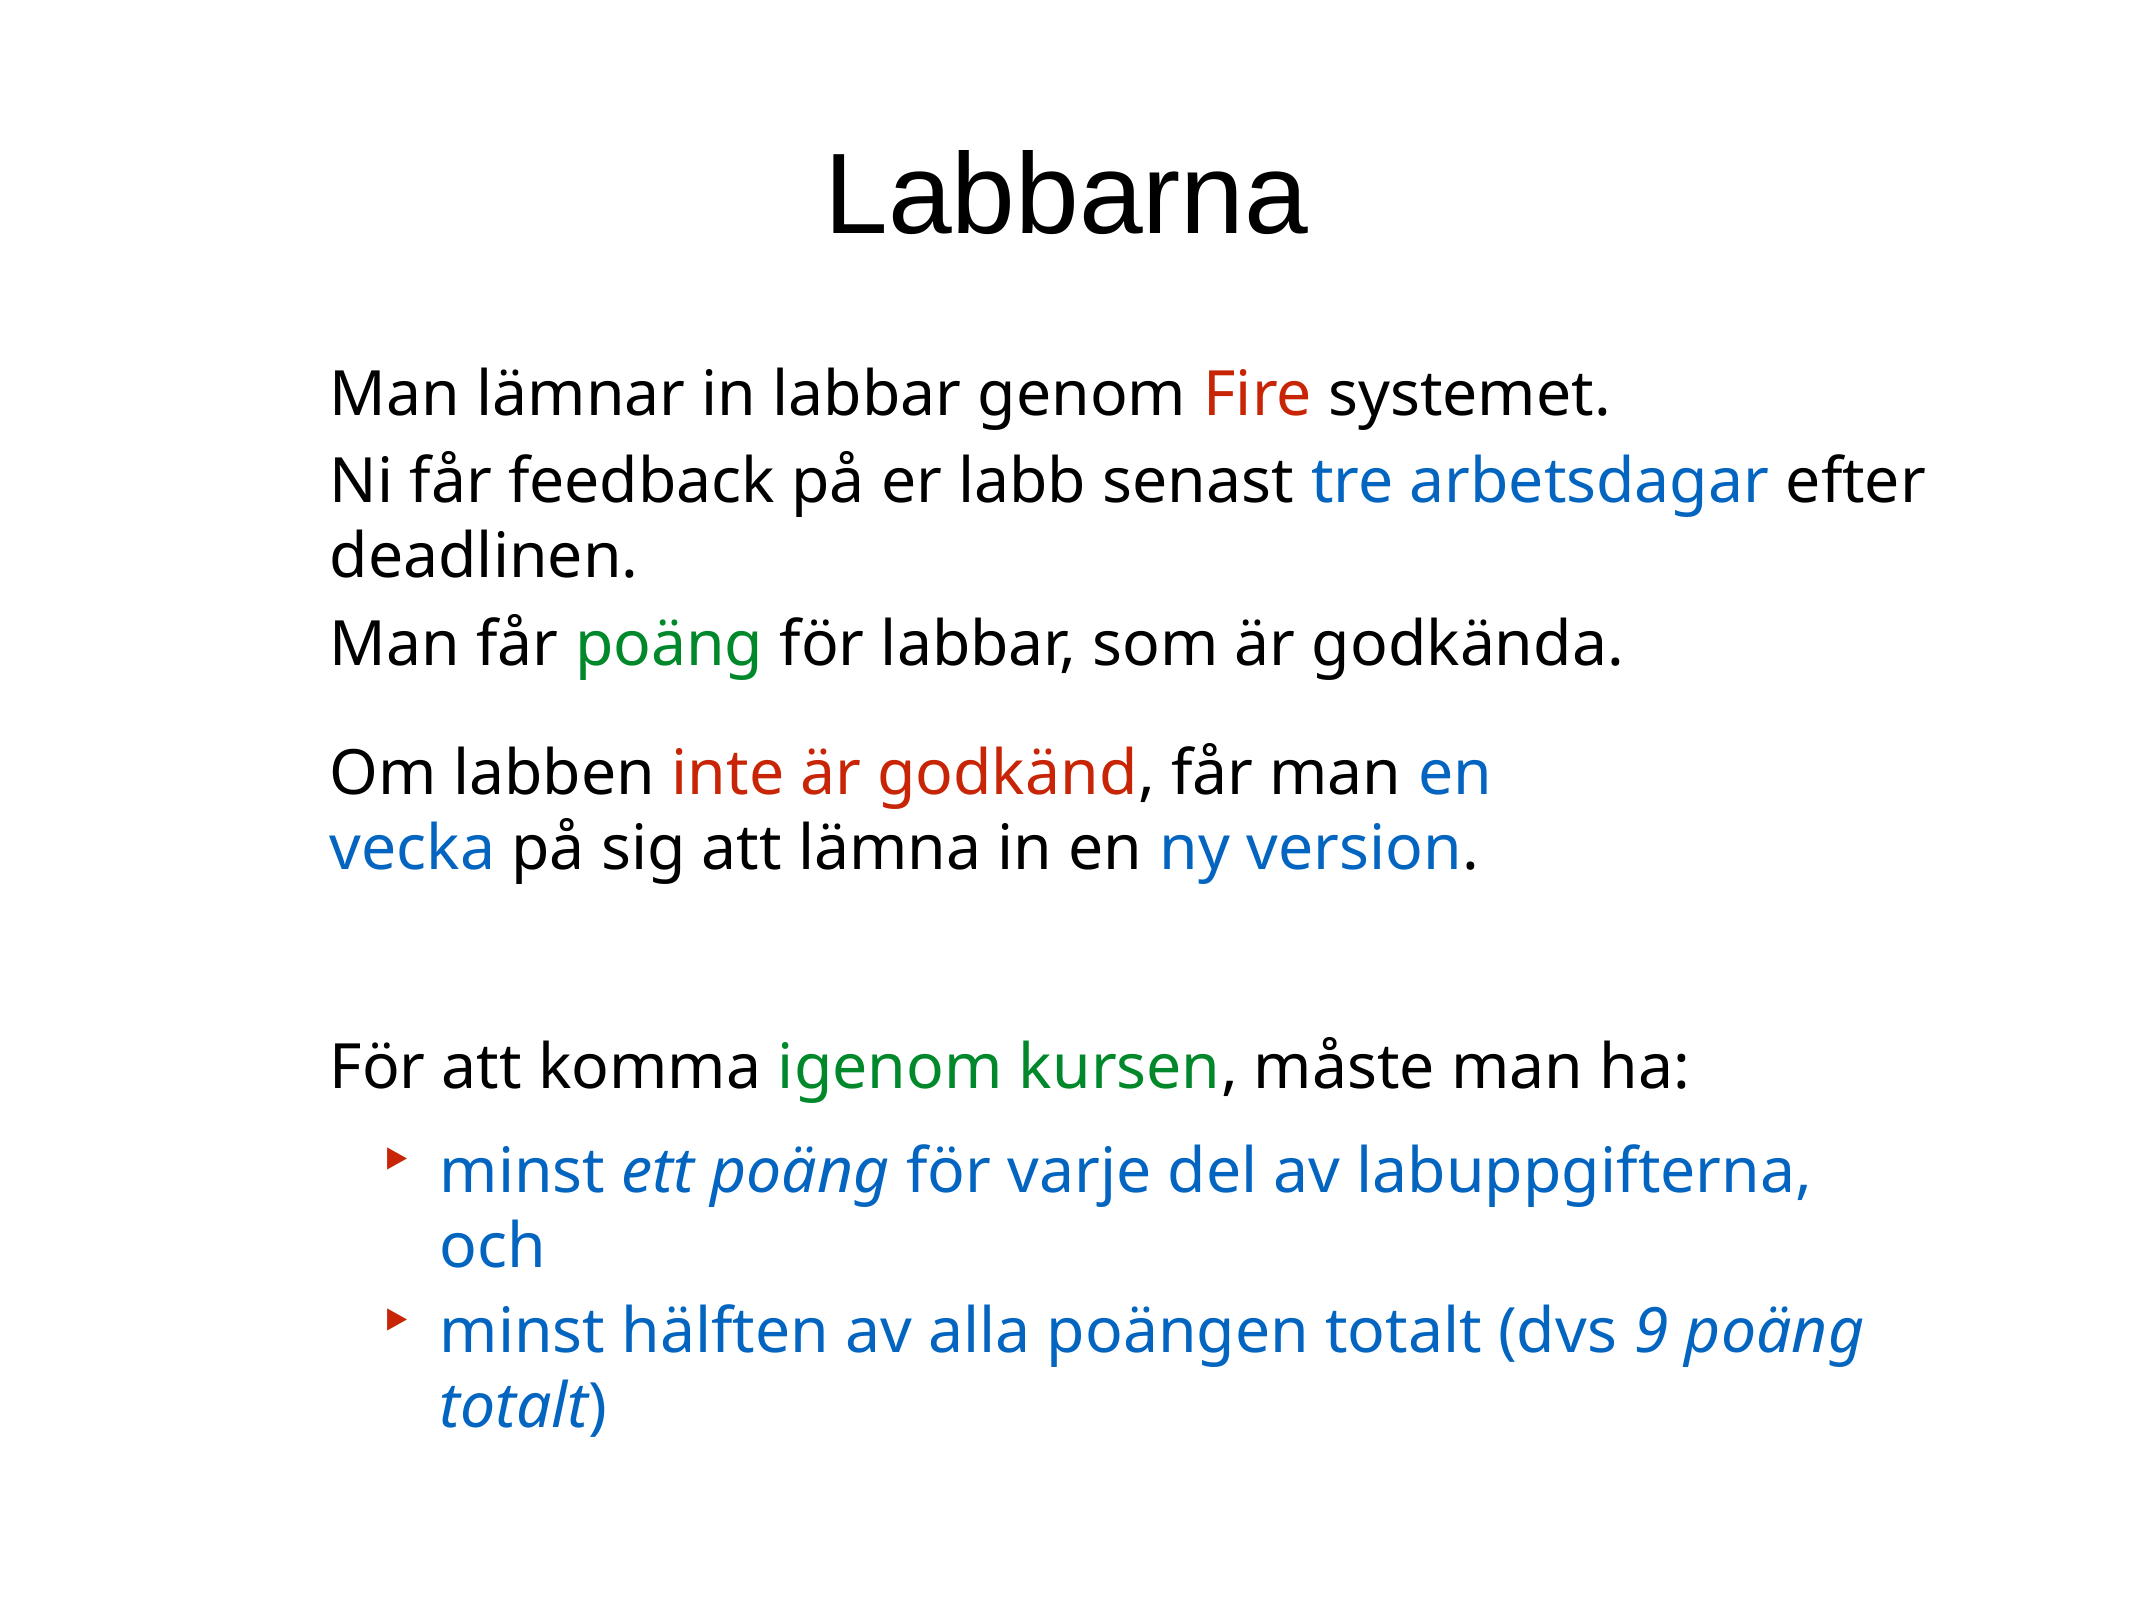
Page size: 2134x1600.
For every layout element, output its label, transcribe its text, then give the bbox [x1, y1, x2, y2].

text_box Ni får feedback på er labb senast tre arbetsdagar efter deadlinen. [329, 440, 2021, 591]
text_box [329, 1010, 1914, 1320]
text_box Om labben inte är godkänd, får man en vecka på sig att lämna in en ny version. [329, 731, 1645, 882]
text_box Man får poäng för labbar, som är godkända. [329, 602, 1645, 678]
text_box Man lämnar in labbar genom Fire systemet. [329, 352, 1645, 428]
text_box Labbarna [10, 10, 2123, 365]
